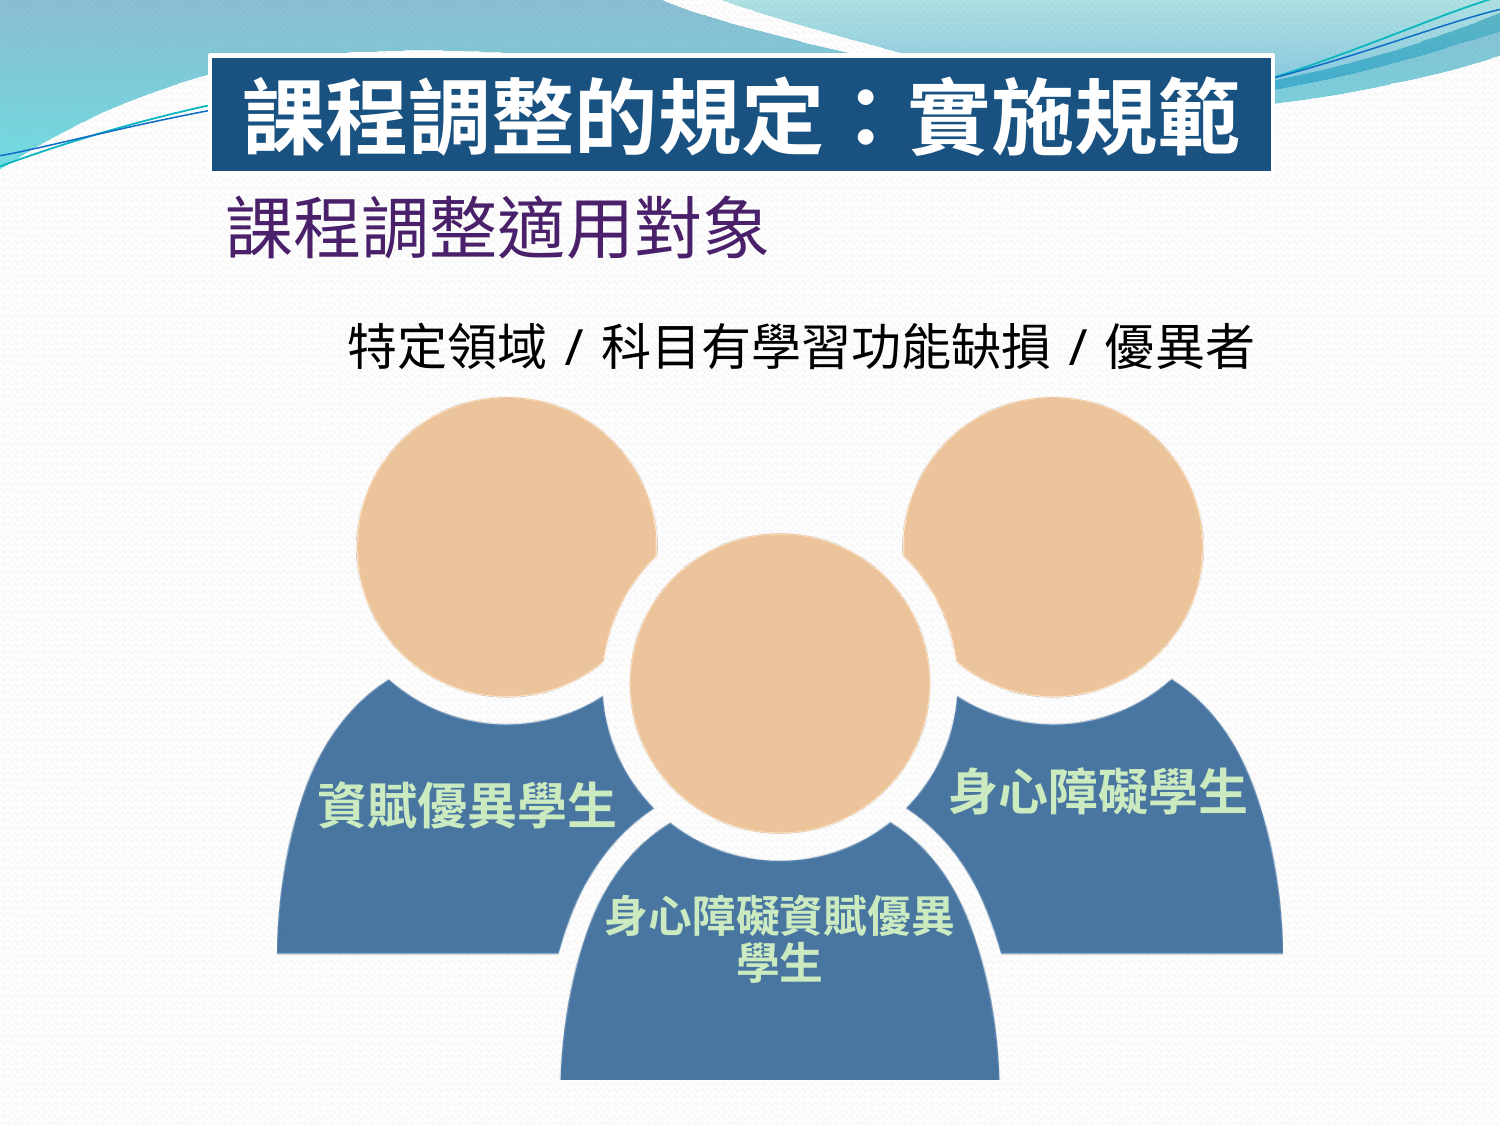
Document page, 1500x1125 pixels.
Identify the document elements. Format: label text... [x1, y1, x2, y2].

list 課程調整適用對象 [210, 177, 1143, 276]
text_box 特定領域/科目有學習功能缺損/優異者 [332, 308, 1302, 383]
text_box 課程調整的規定：實施規範 [208, 54, 1275, 176]
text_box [277, 396, 1283, 1080]
